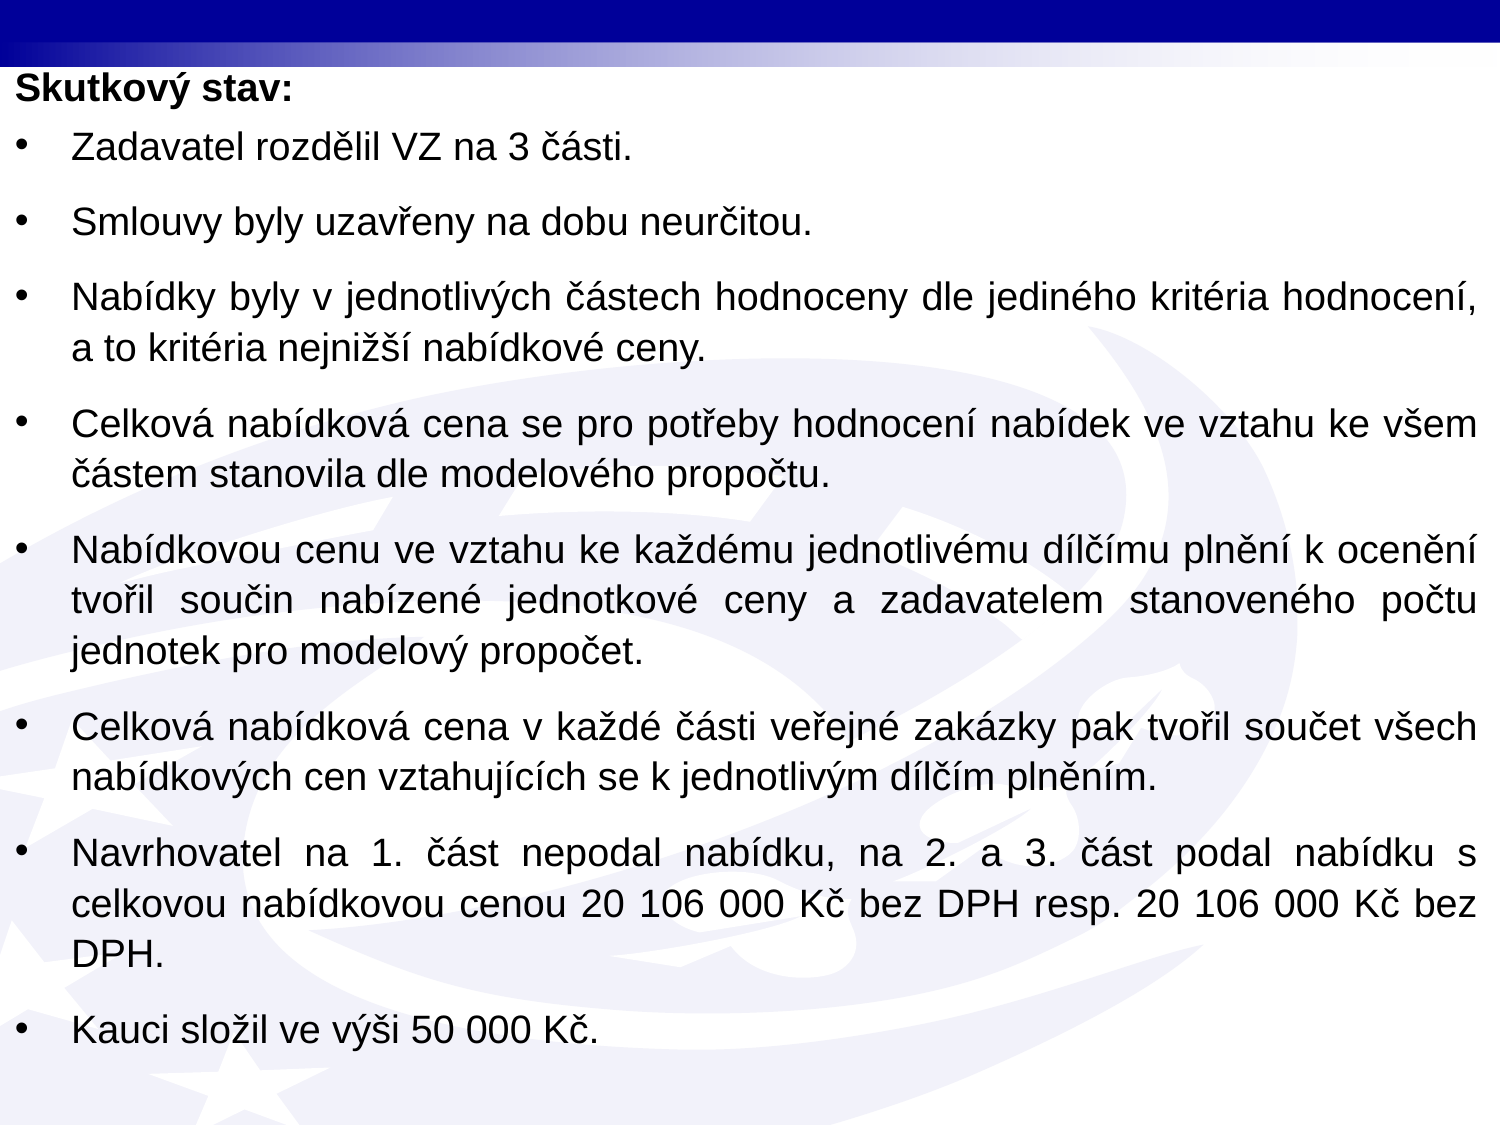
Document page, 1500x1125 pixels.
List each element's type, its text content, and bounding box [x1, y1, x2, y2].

list Skutkový stav: Zadavatel rozdělil VZ na 3 části. Smlouvy byly uzavřeny na dobu neurčitou. Nabídky byly v jednotlivých částech hodnoceny dle jediného kritéria hodnocení, a to kritéria nejnižší nabídkové ceny. Celková nabídková cena se pro potřeby hodnocení nabídek ve vztahu ke všem částem stanovila dle modelového propočtu. Nabídkovou cenu ve vztahu ke každému jednotlivému dílčímu plnění k ocenění tvořil součin nabízené jednotkové ceny a zadavatelem stanoveného počtu jednotek pro modelový propočet. Celková nabídková cena v každé části veřejné zakázky pak tvořil součet všech nabídkových cen vztahujících se k jednotlivým dílčím plněním. Navrhovatel na 1. část nepodal nabídku, na 2. a 3. část podal nabídku s celkovou nabídkovou cenou 20 106 000 Kč bez DPH resp. 20 106 000 Kč bez DPH. Kauci složil ve výši 50 000 Kč. [0, 54, 1495, 1125]
